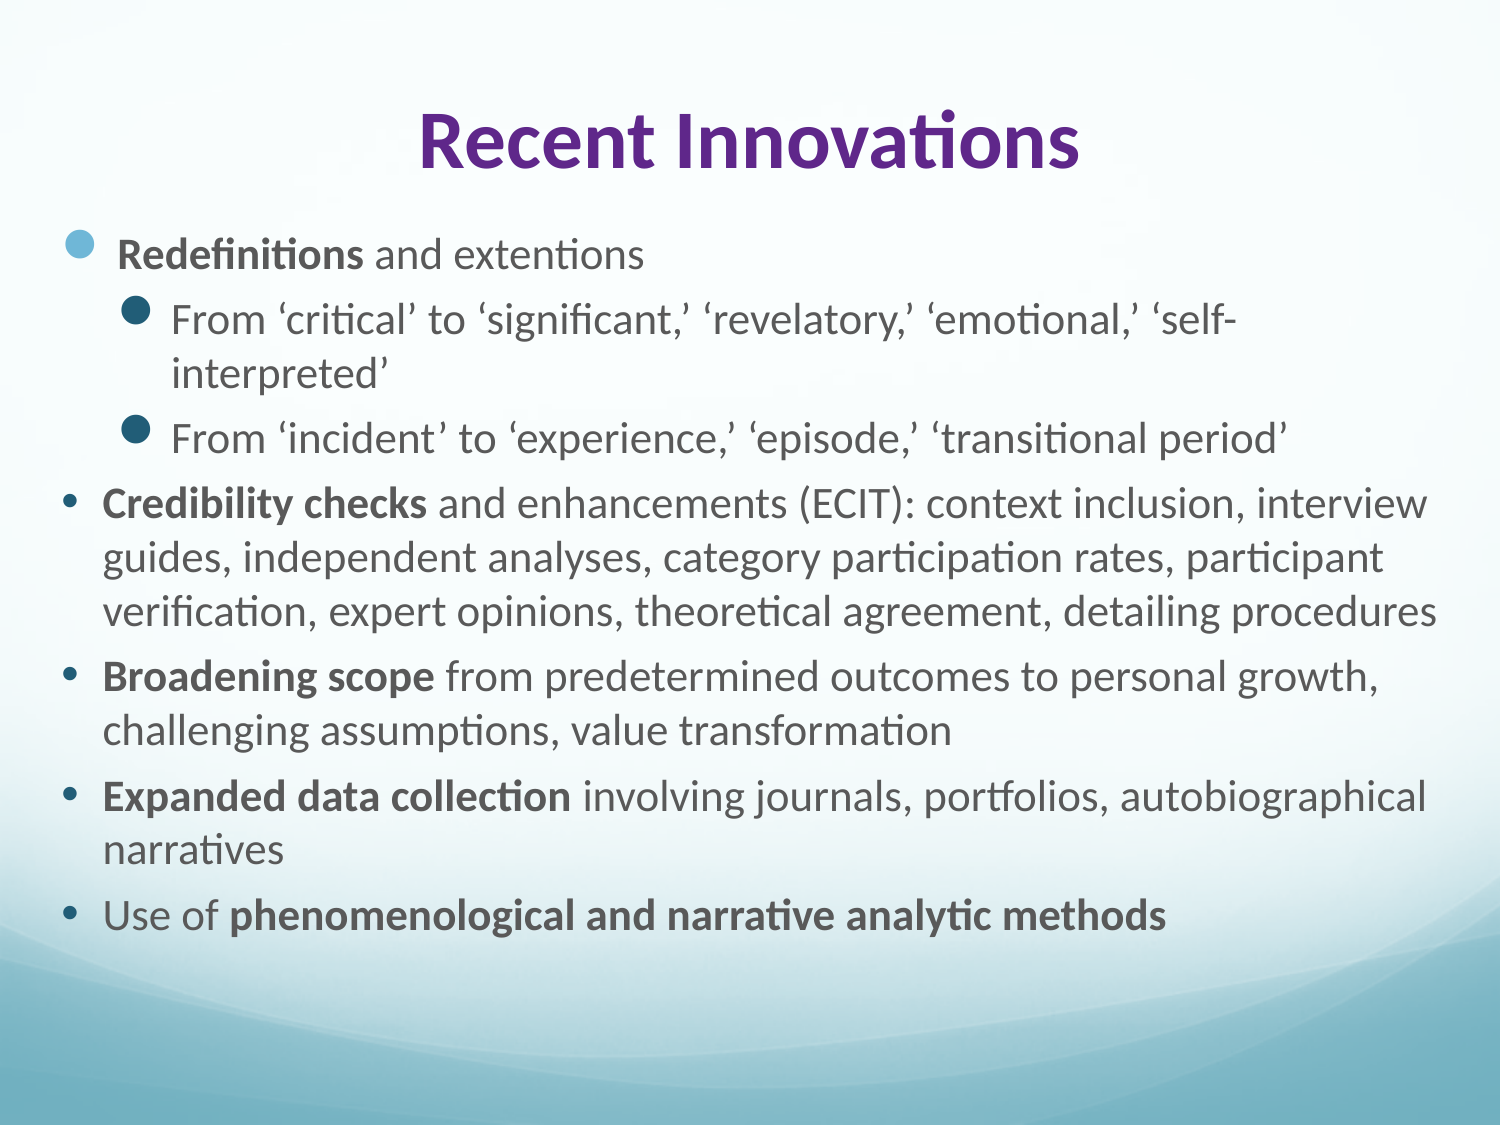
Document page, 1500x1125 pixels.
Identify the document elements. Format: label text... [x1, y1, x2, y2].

list Redefinitions and extentions From ‘critical’ to ‘significant,’ ‘revelatory,’ ‘emotional,’ ‘self-interpreted’ From ‘incident’ to ‘experience,’ ‘episode,’ ‘transitional period’ Credibility checks and enhancements (ECIT): context inclusion, interview guides, independent analyses, category participation rates, participant verification, expert opinions, theoretical agreement, detailing procedures Broadening scope from predetermined outcomes to personal growth, challenging assumptions, value transformation Expanded data collection involving journals, portfolios, autobiographical narratives Use of phenomenological and narrative analytic methods [46, 216, 1456, 983]
title Recent Innovations [75, 81, 1425, 194]
